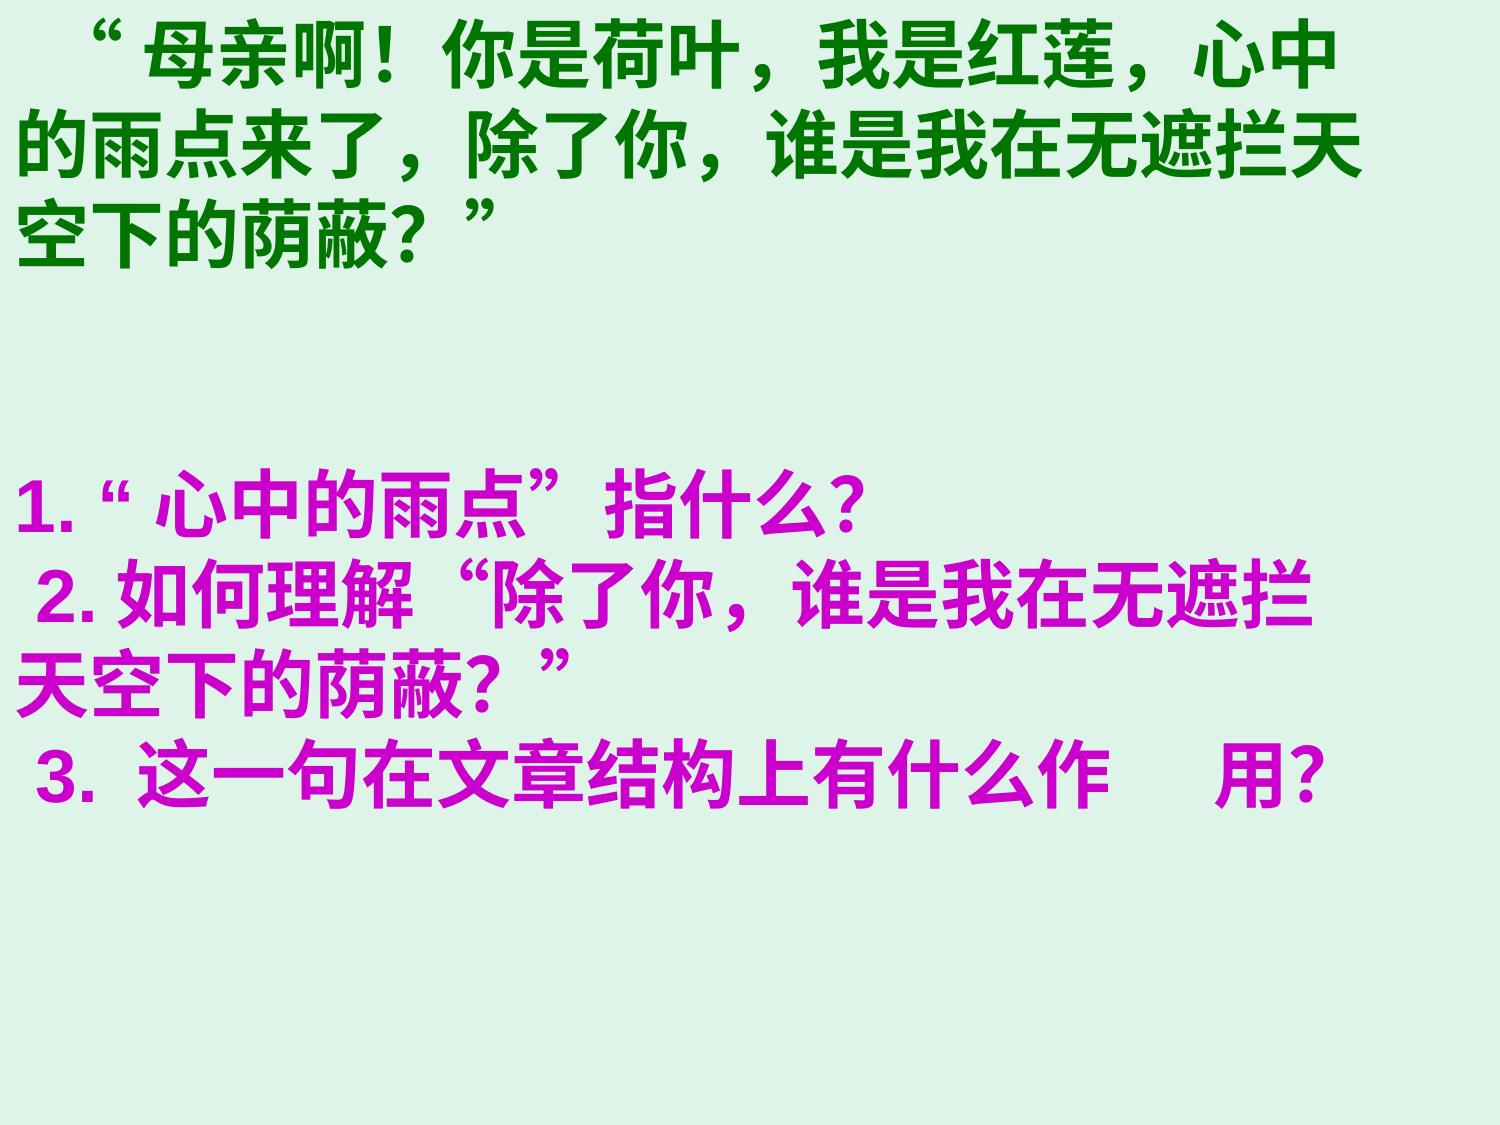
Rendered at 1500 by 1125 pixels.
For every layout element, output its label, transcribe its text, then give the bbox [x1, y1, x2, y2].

text_box “母亲啊！你是荷叶，我是红莲，心中的雨点来了，除了你，谁是我在无遮拦天空下的荫蔽？” 1. “心中的雨点”指什么？ 2.如何理解“除了你，谁是我在无遮拦天空下的荫蔽？” 3. 这一句在文章结构上有什么作 用？ [0, 0, 1388, 825]
